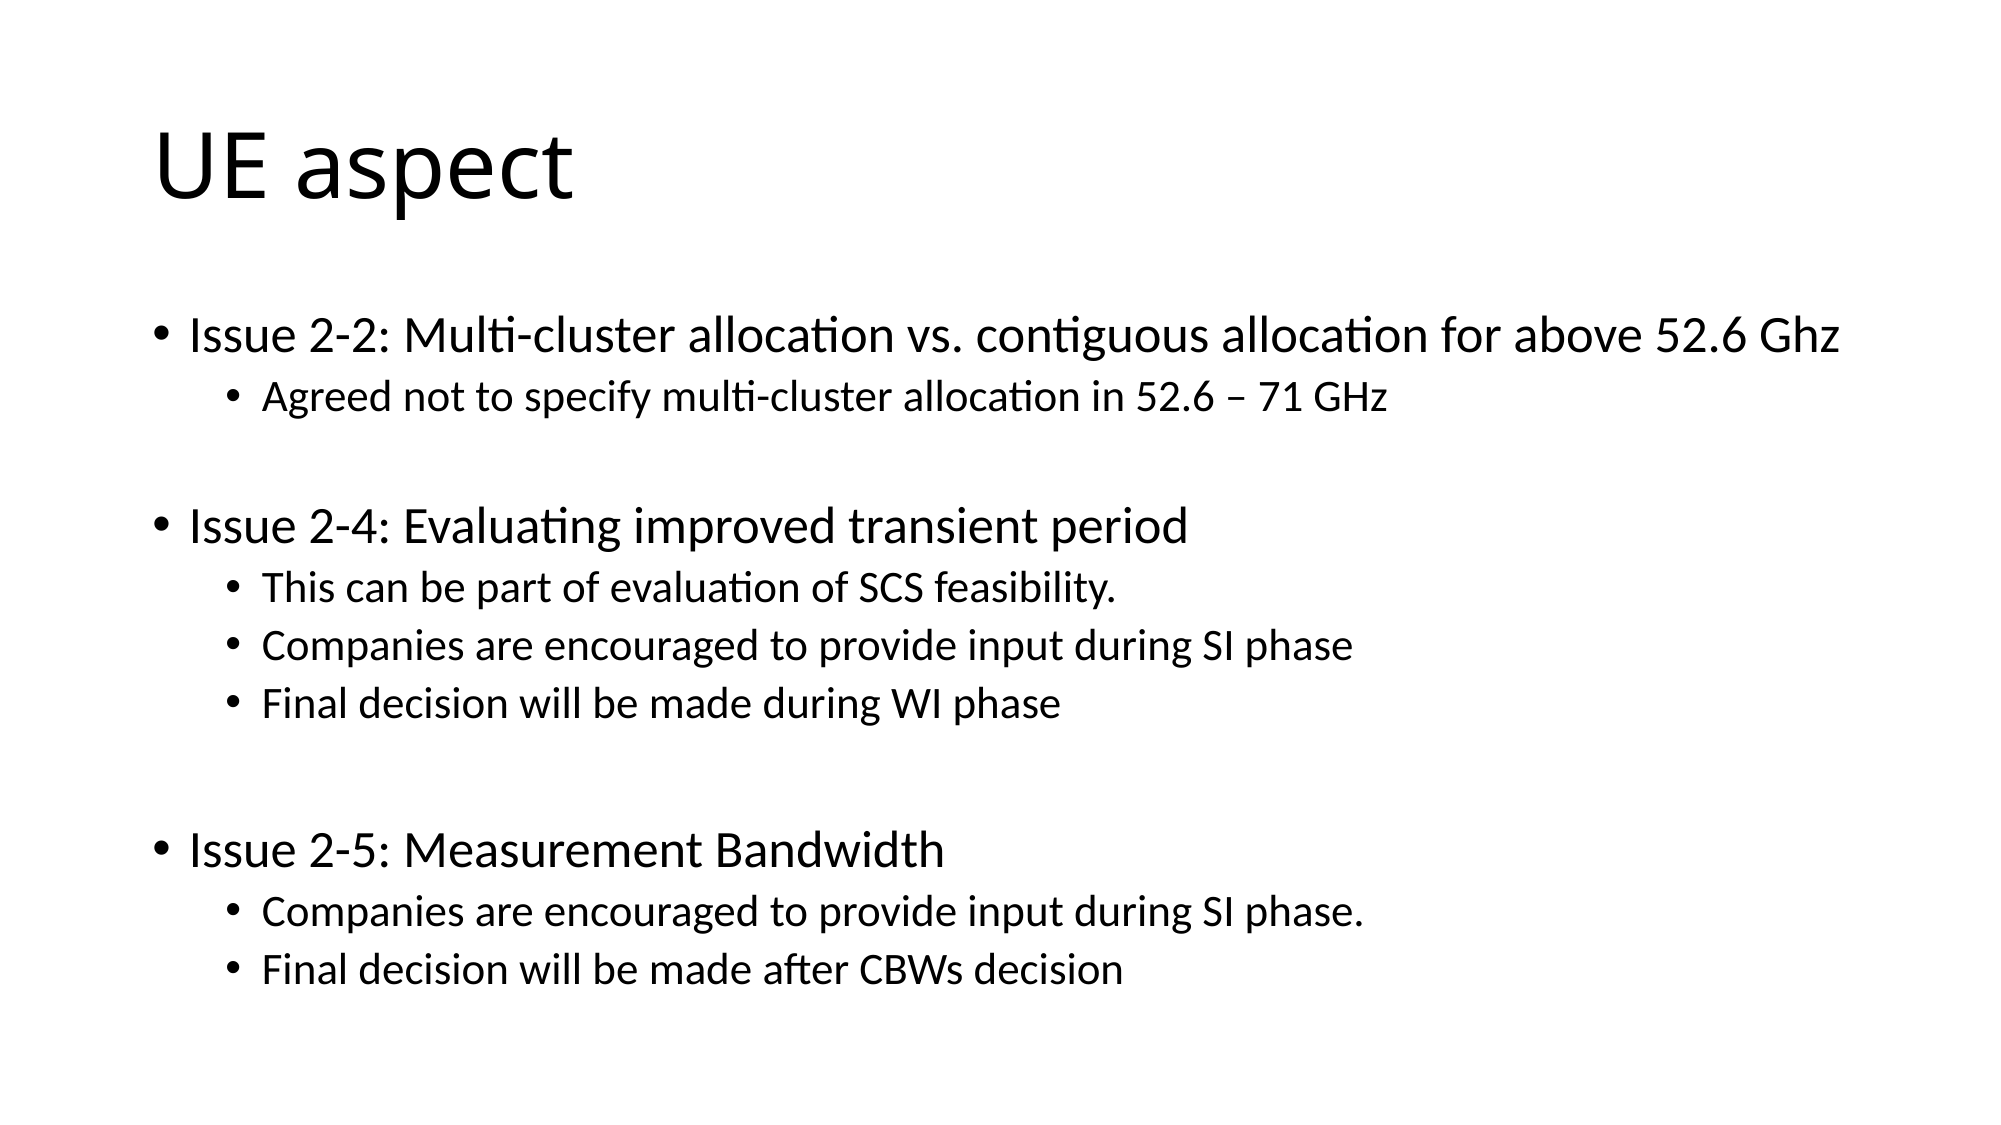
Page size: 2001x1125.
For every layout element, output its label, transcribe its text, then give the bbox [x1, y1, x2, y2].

list Issue 2-2: Multi-cluster allocation vs. contiguous allocation for above 52.6 Ghz Agreed not to specify multi-cluster allocation in 52.6 – 71 GHz Issue 2-4: Evaluating improved transient period This can be part of evaluation of SCS feasibility. Companies are encouraged to provide input during SI phase Final decision will be made during WI phase Issue 2-5: Measurement Bandwidth Companies are encouraged to provide input during SI phase. Final decision will be made after CBWs decision [137, 299, 1863, 1014]
title UE aspect [137, 59, 1863, 278]
